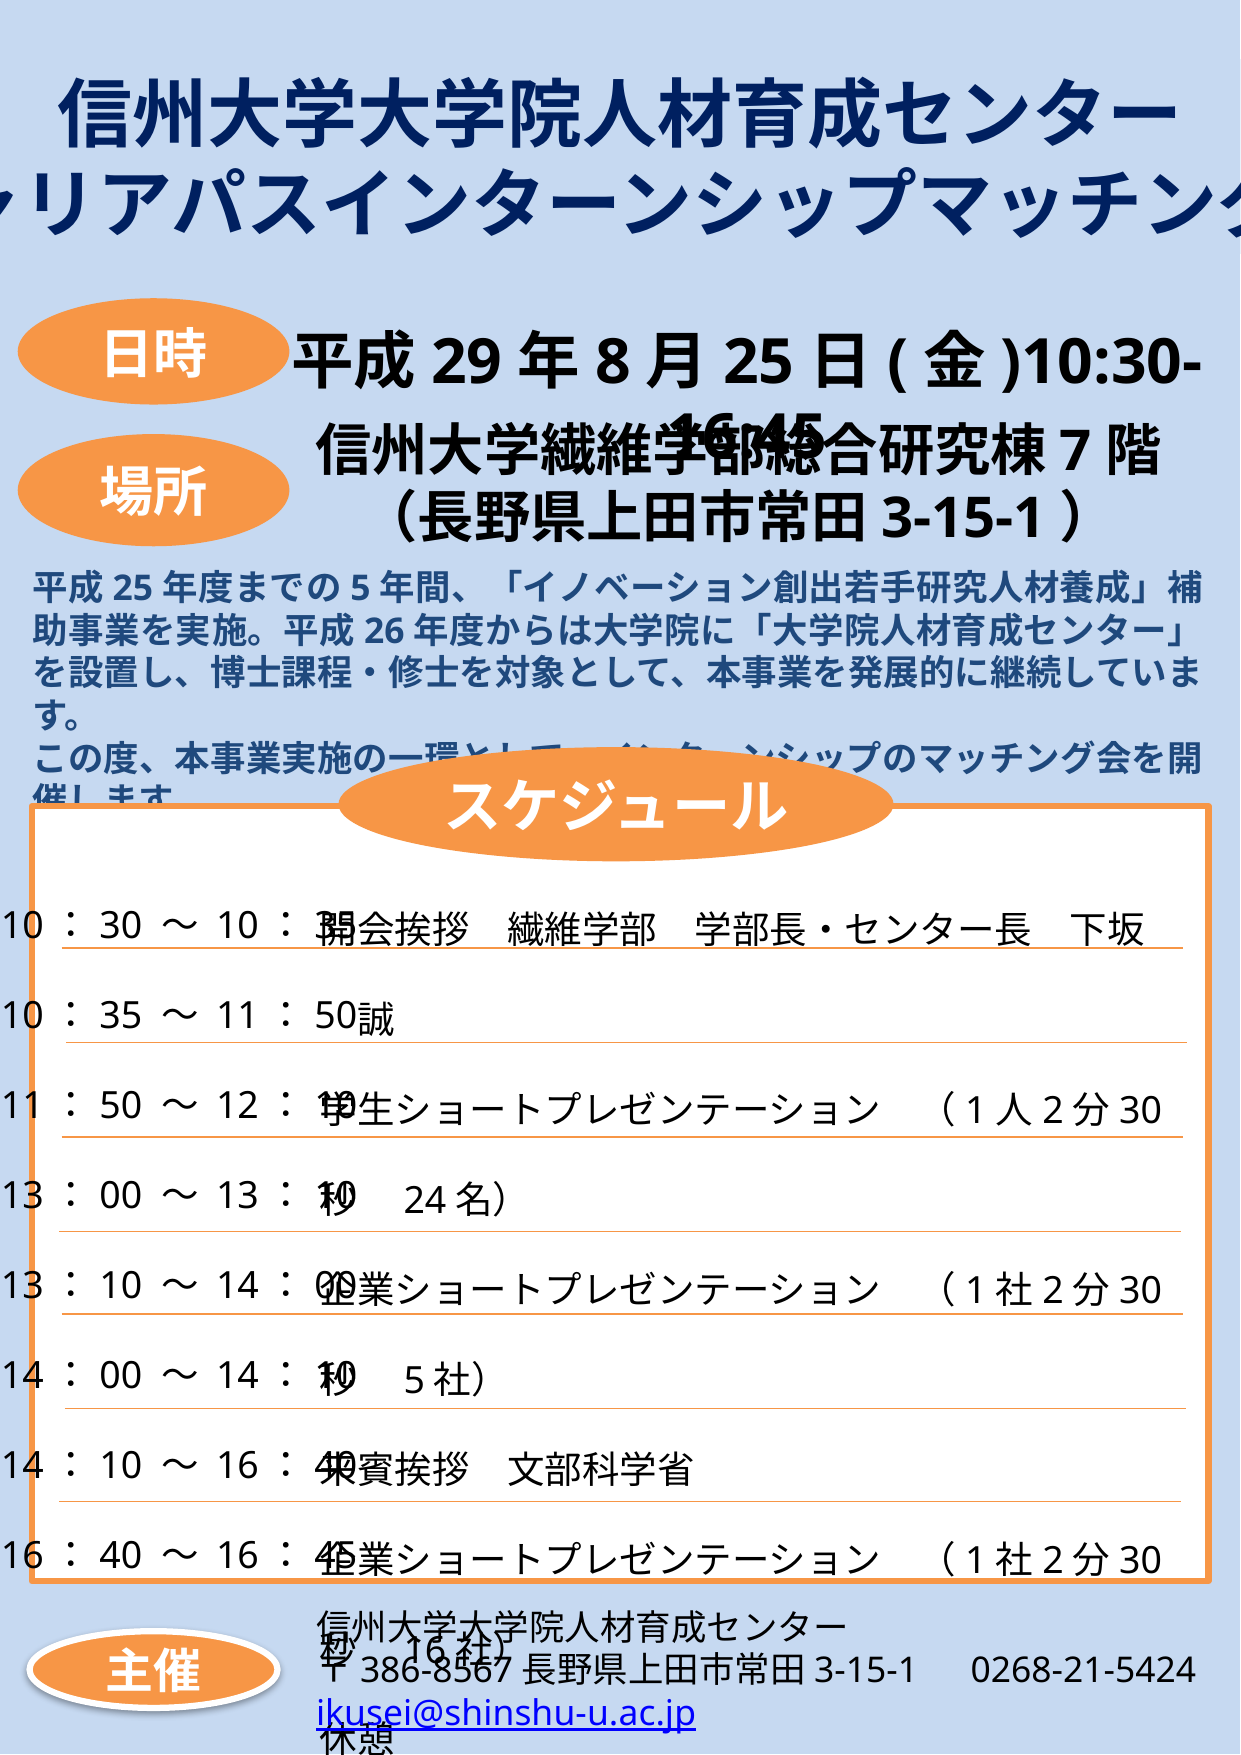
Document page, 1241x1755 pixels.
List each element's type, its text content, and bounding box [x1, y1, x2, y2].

text_box 主催 [26, 1628, 281, 1712]
text_box 信州大学大学院人材育成センター 〒386-8567長野県上田市常田3-15-1 0268-21-5424 ikusei@shinshu-u.ac.jp [301, 1597, 1241, 1746]
text_box 平成25年度までの5年間、「イノベーション創出若手研究人材養成」補助事業を実施。平成26年度からは大学院に「大学院人材育成センター」を設置し、博士課程・修士を対象として、本事業を発展的に継続しています。 この度、本事業実施の一環として、インターンシップのマッチング会を開催します。 [17, 558, 1218, 828]
text_box 場所 [15, 431, 289, 549]
text_box 10：30 ～ 10：35 10：35 ～ 11：50 11：50 ～ 12：10 13：00 ～ 13：10 13：10 ～ 14：00 14：00 ～ 14：10 14：10 ～ 16：40 16：40 ～ 16：45 [0, 848, 373, 1674]
text_box 信州大学大学院人材育成センター キャリアパスインターンシップマッチング会 [0, 59, 1241, 254]
text_box [30, 804, 449, 853]
text_box 日時 [15, 296, 271, 407]
text_box 開会挨拶 繊維学部 学部長・センター長 下坂 誠 学生ショートプレゼンテーション （1人2分30秒 24名） 企業ショートプレゼンテーション （1社2分30秒 5社） 来賓挨拶 文部科学省 企業ショートプレゼンテーション （1社2分30秒 16社） 休憩 学生と参加企業の懇談会（企業ブース形式） 閉会挨拶 繊維学部 教授・副センター長 小西 哉 [304, 1746, 1194, 1755]
text_box スケジュール [336, 745, 896, 853]
text_box 平成29年8月25日(金)10:30-16:45 [271, 313, 1223, 479]
text_box 信州大学繊維学部総合研究棟7階 （長野県上田市常田3-15-1） [289, 406, 1188, 557]
text_box 開会挨拶 繊維学部 学部長・センター長 下坂 誠 学生ショートプレゼンテーション （1人2分30秒 24名） 企業ショートプレゼンテーション （1社2分30秒 5社） 来賓挨拶 文部科学省 企業ショートプレゼンテーション （1社2分30秒 16社） 休憩 学生と参加企業の懇談会（企業ブース形式） 閉会挨拶 繊維学部 教授・副センター長 小西 哉 [304, 853, 1194, 1597]
text_box [783, 804, 1211, 1583]
